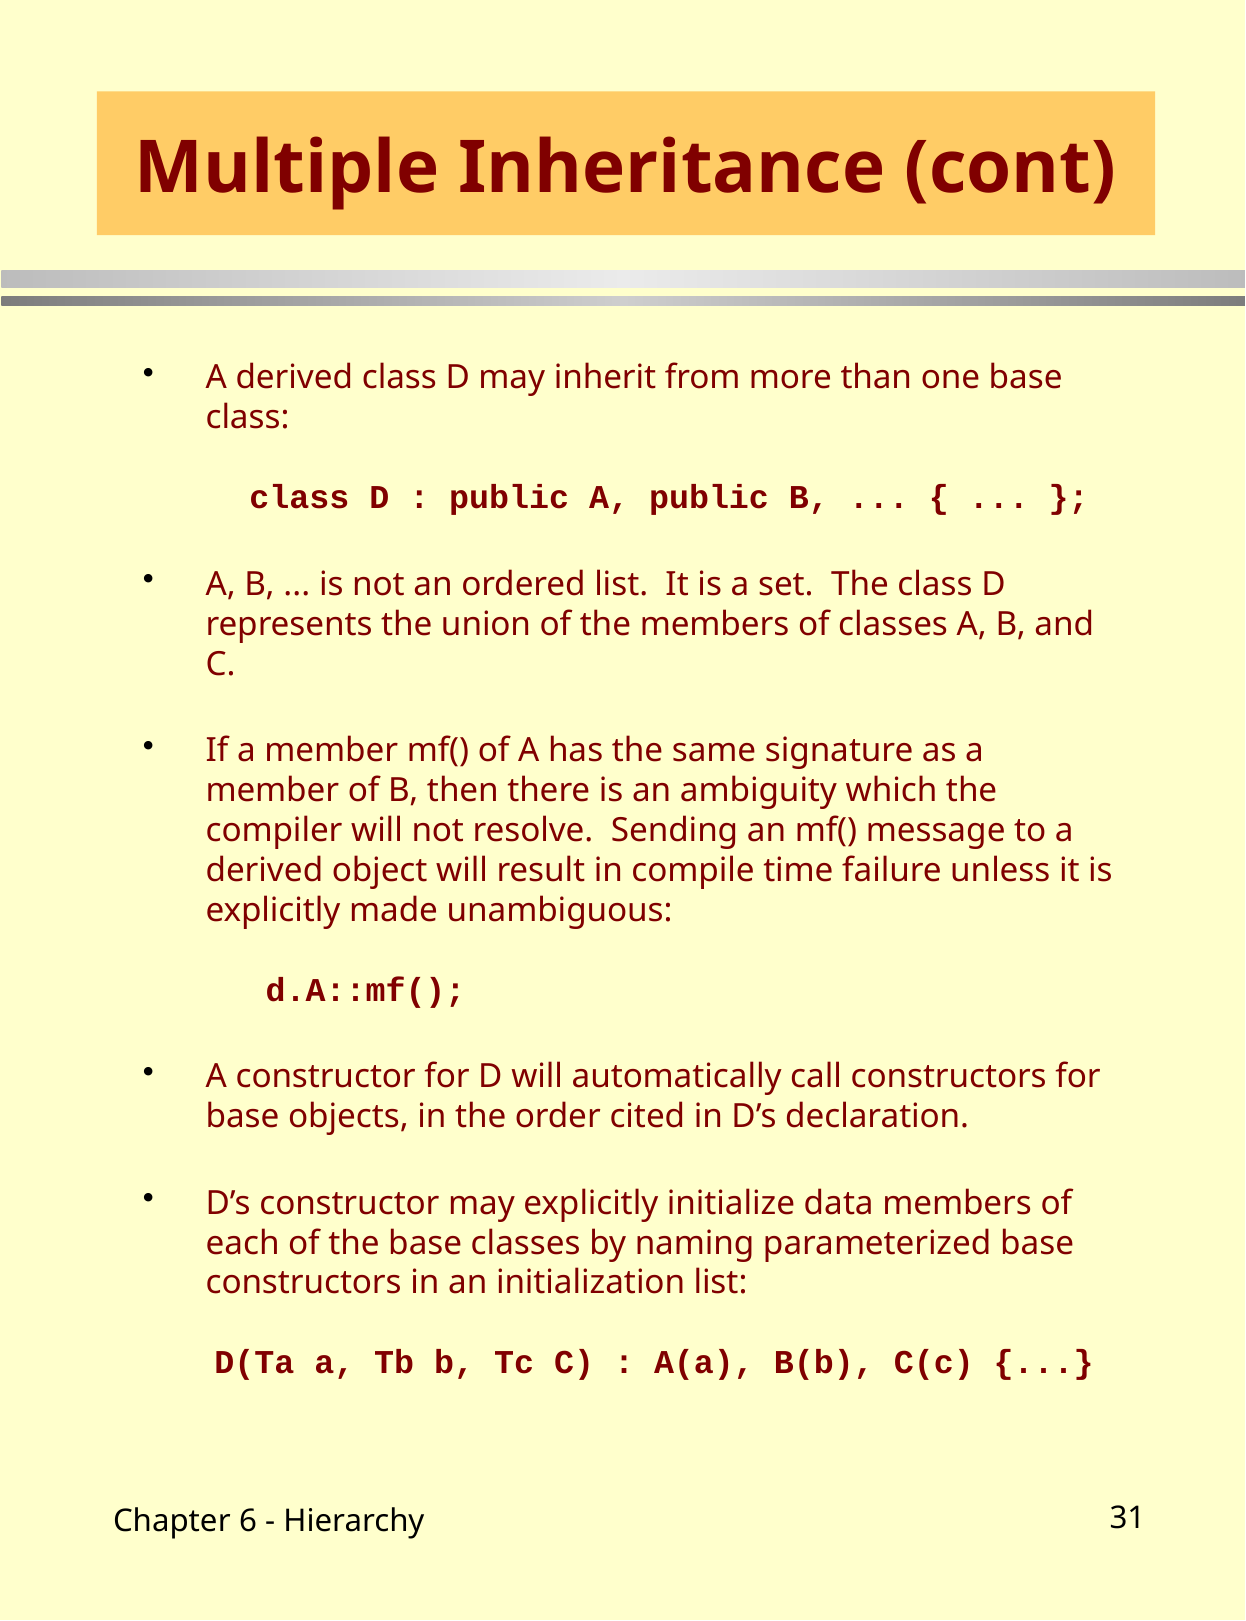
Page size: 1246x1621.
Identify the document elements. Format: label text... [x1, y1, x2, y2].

slide_number 31 [912, 1458, 1162, 1580]
list A derived class D may inherit from more than one base class: class D : public A, public B, ... { ... }; A, B, ... is not an ordered list. It is a set. The class D represents the union of the members of classes A, B, and C. If a member mf() of A has the same signature as a member of B, then there is an ambiguity which the compiler will not resolve. Sending an mf() message to a derived object will result in compile time failure unless it is explicitly made unambiguous: d.A::mf(); A constructor for D will automatically call constructors for base objects, in the order cited in D’s declaration. D’s constructor may explicitly initialize data members of each of the base classes by naming parameterized base constructors in an initialization list: D(Ta a, Tb b, Tc C) : A(a), B(b), C(c) {...} [97, 347, 1173, 1448]
footer Chapter 6 - Hierarchy [96, 1458, 485, 1580]
title Multiple Inheritance (cont) [96, 91, 1156, 236]
